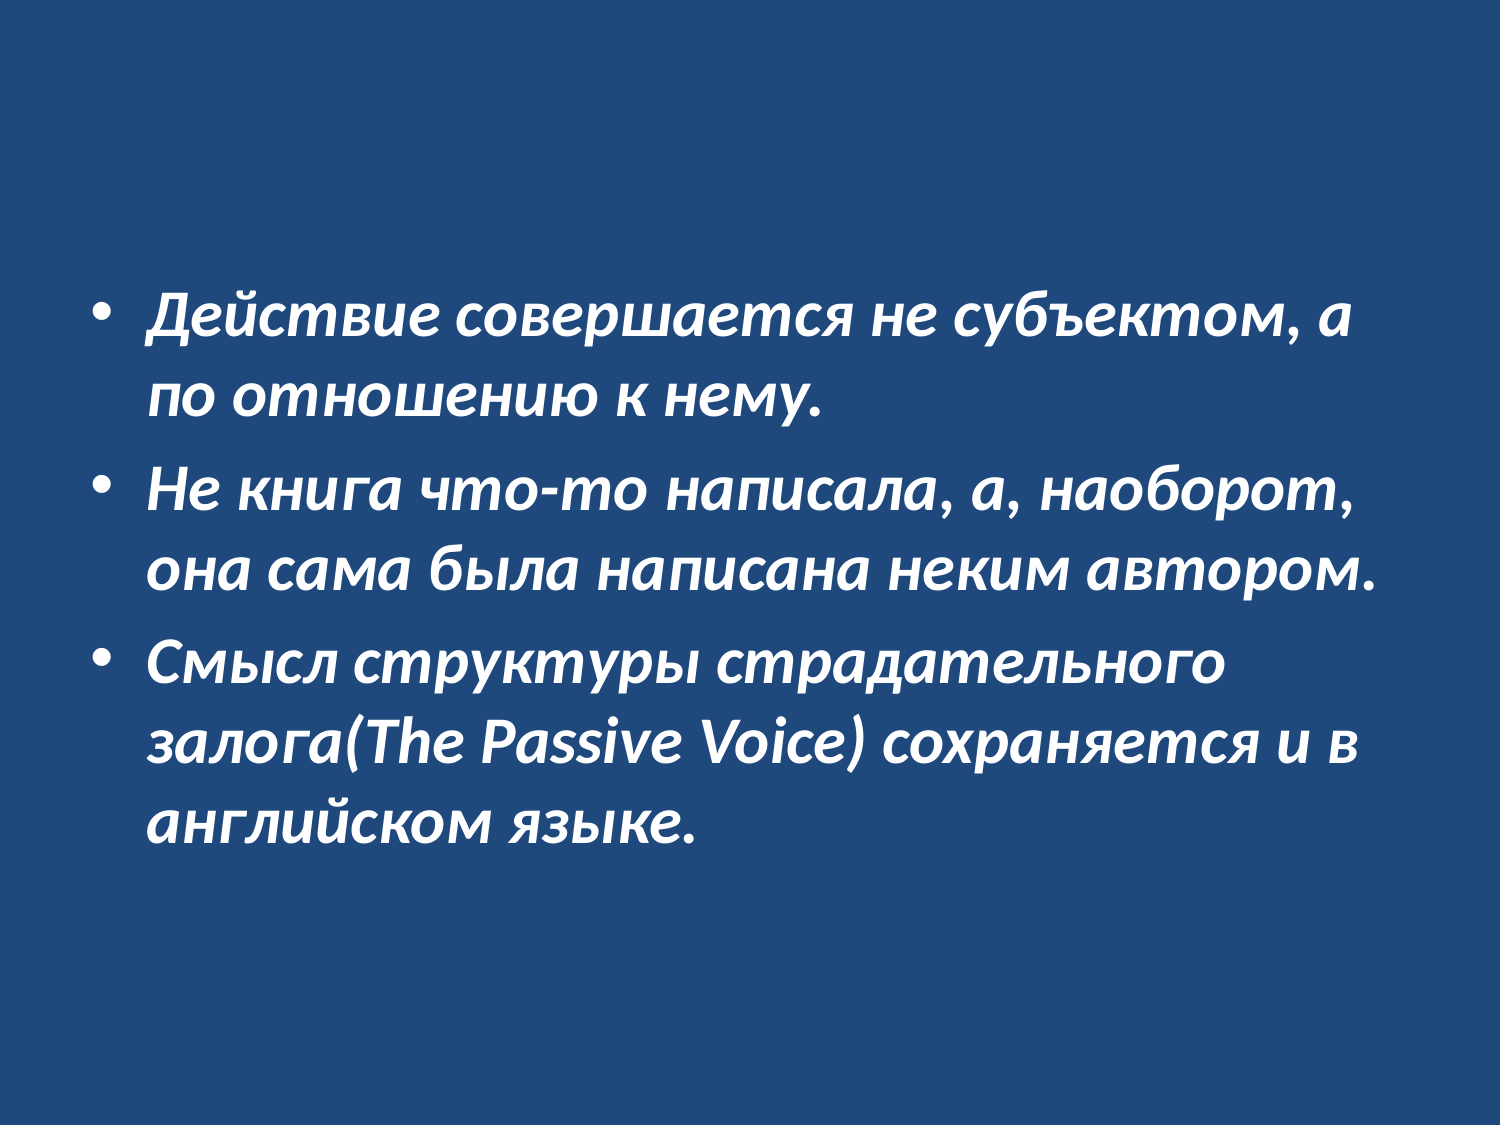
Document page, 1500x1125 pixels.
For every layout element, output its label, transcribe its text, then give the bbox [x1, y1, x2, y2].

list Действие совершается не субъектом, а по отношению к нему. Не книга что-то написала, а, наоборот, она сама была написана неким автором. Смысл структуры страдательного залога(The Passive Voice) сохраняется и в английском языке. [75, 262, 1425, 1005]
